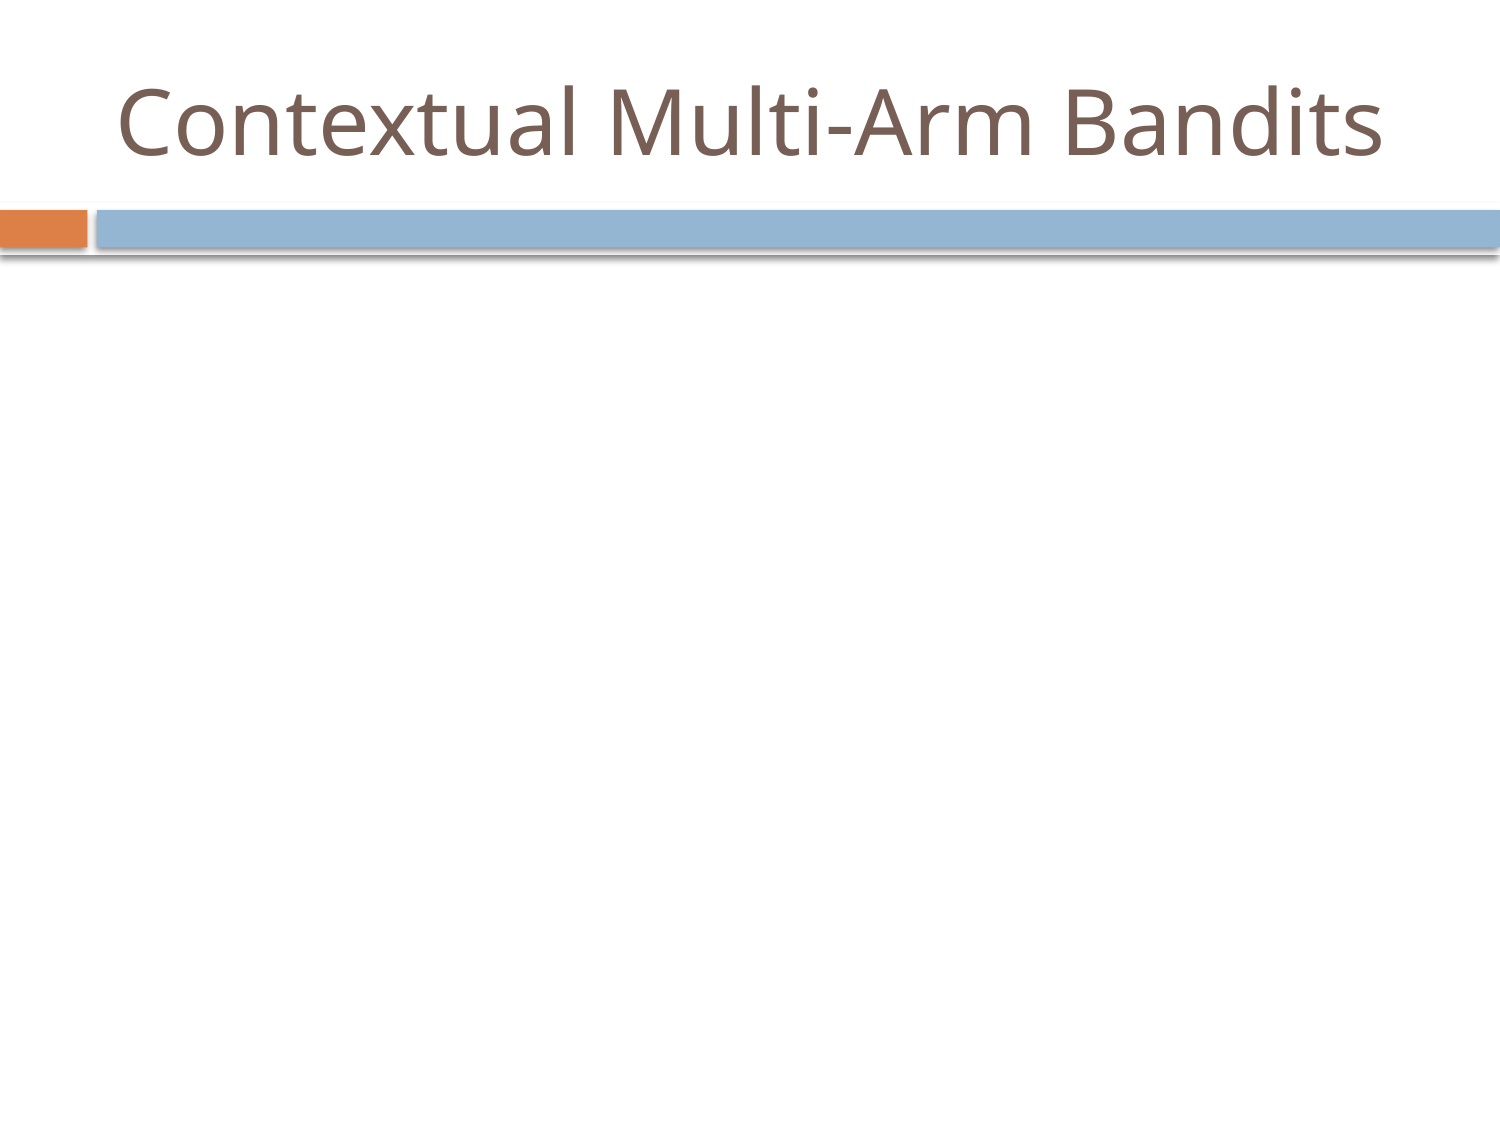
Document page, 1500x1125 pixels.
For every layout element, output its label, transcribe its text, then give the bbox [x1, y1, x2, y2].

title Contextual Multi-Arm Bandits [100, 37, 1438, 200]
